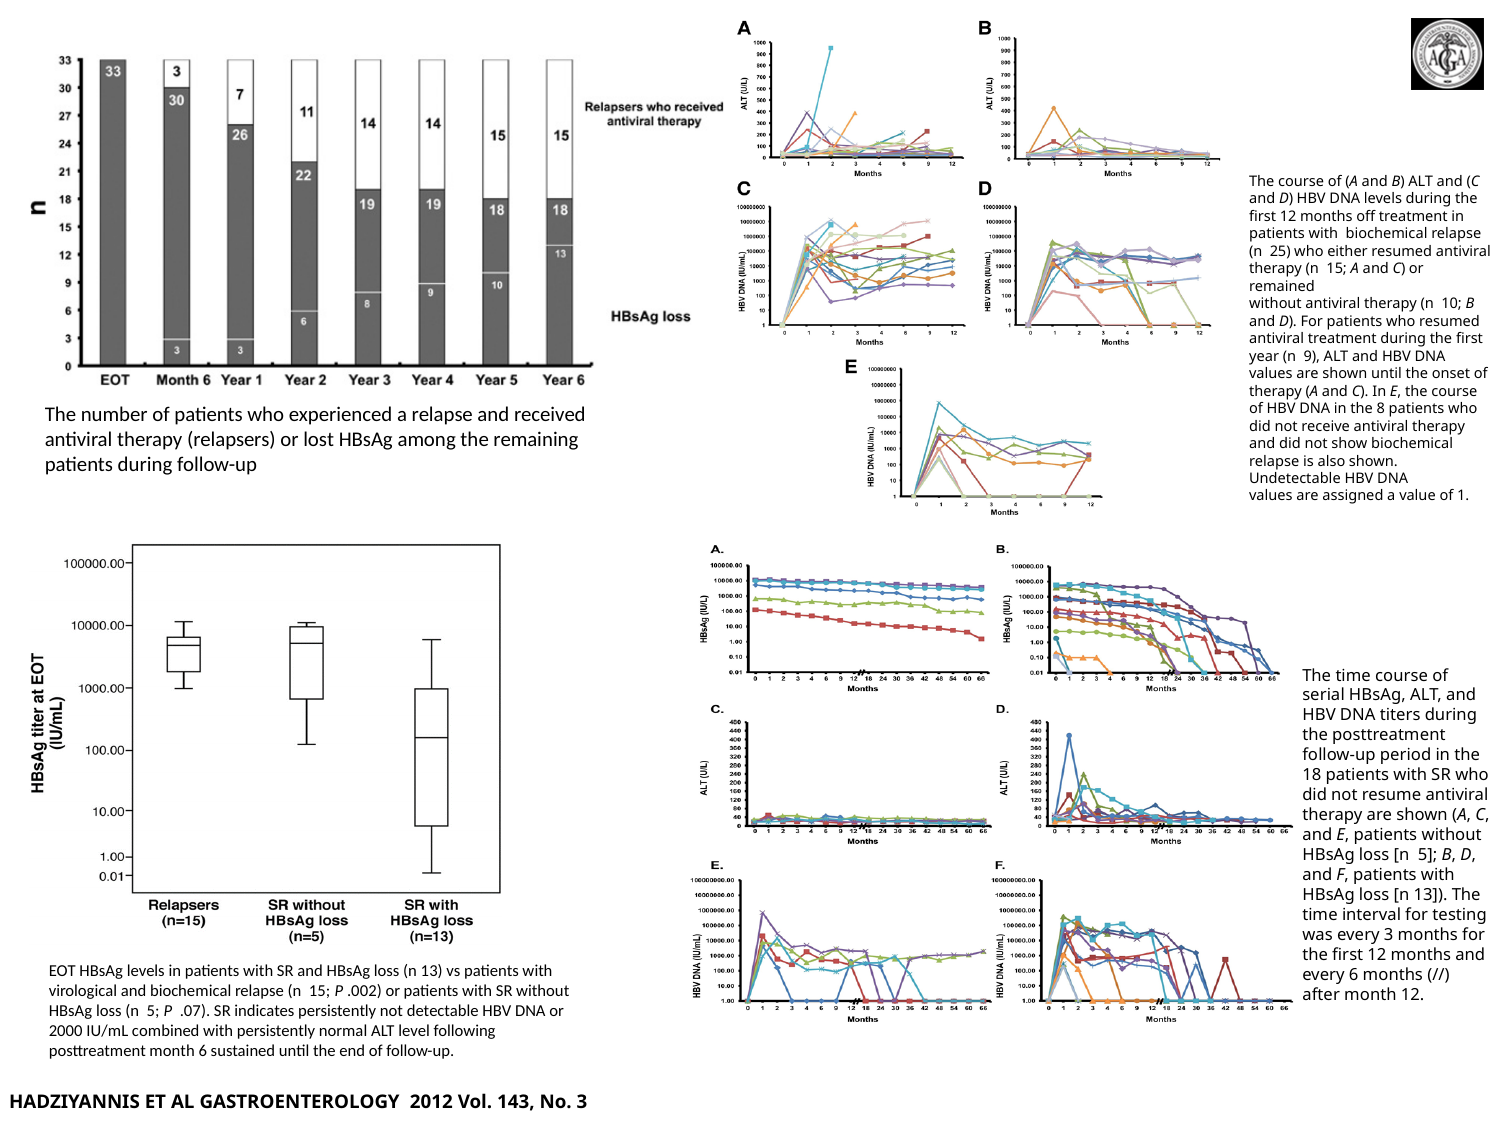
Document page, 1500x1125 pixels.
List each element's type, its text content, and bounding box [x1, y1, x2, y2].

picture [1411, 17, 1484, 90]
text_box EOT HBsAg levels in patients with SR and HBsAg loss (n 13) vs patients with virological and biochemical relapse (n 15; P .002) or patients with SR without HBsAg loss (n 5; P .07). SR indicates persistently not detectable HBV DNA or 2000 IU/mL combined with persistently normal ALT level following posttreatment month 6 sustained until the end of follow-up. [33, 952, 601, 1067]
picture [29, 543, 503, 945]
picture [734, 18, 1223, 516]
picture [29, 54, 724, 387]
picture [690, 543, 1299, 1024]
text_box The number of patients who experienced a relapse and received antiviral therapy (relapsers) or lost HBsAg among the remaining patients during follow-up [30, 394, 611, 483]
text_box The time course of serial HBsAg, ALT, and HBV DNA titers during the posttreatment follow-up period in the 18 patients with SR who did not resume antiviral therapy are shown (A, C, and E, patients without HBsAg loss [n 5]; B, D, and F, patients with HBsAg loss [n 13]). The time interval for testing was every 3 months for the first 12 months and every 6 months (//) after month 12. [1304, 656, 1500, 1011]
text_box The course of (A and B) ALT and (C and D) HBV DNA levels during the first 12 months off treatment in patients with biochemical relapse (n 25) who either resumed antiviral therapy (n 15; A and C) or remained without antiviral therapy (n 10; B and D). For patients who resumed antiviral treatment during the first year (n 9), ALT and HBV DNA values are shown until the onset of therapy (A and C). In E, the course of HBV DNA in the 8 patients who did not receive antiviral therapy and did not show biochemical relapse is also shown. Undetectable HBV DNA values are assigned a value of 1. [1234, 164, 1500, 512]
text_box HADZIYANNIS ET AL GASTROENTEROLOGY 2012 Vol. 143, No. 3 [0, 1082, 602, 1120]
